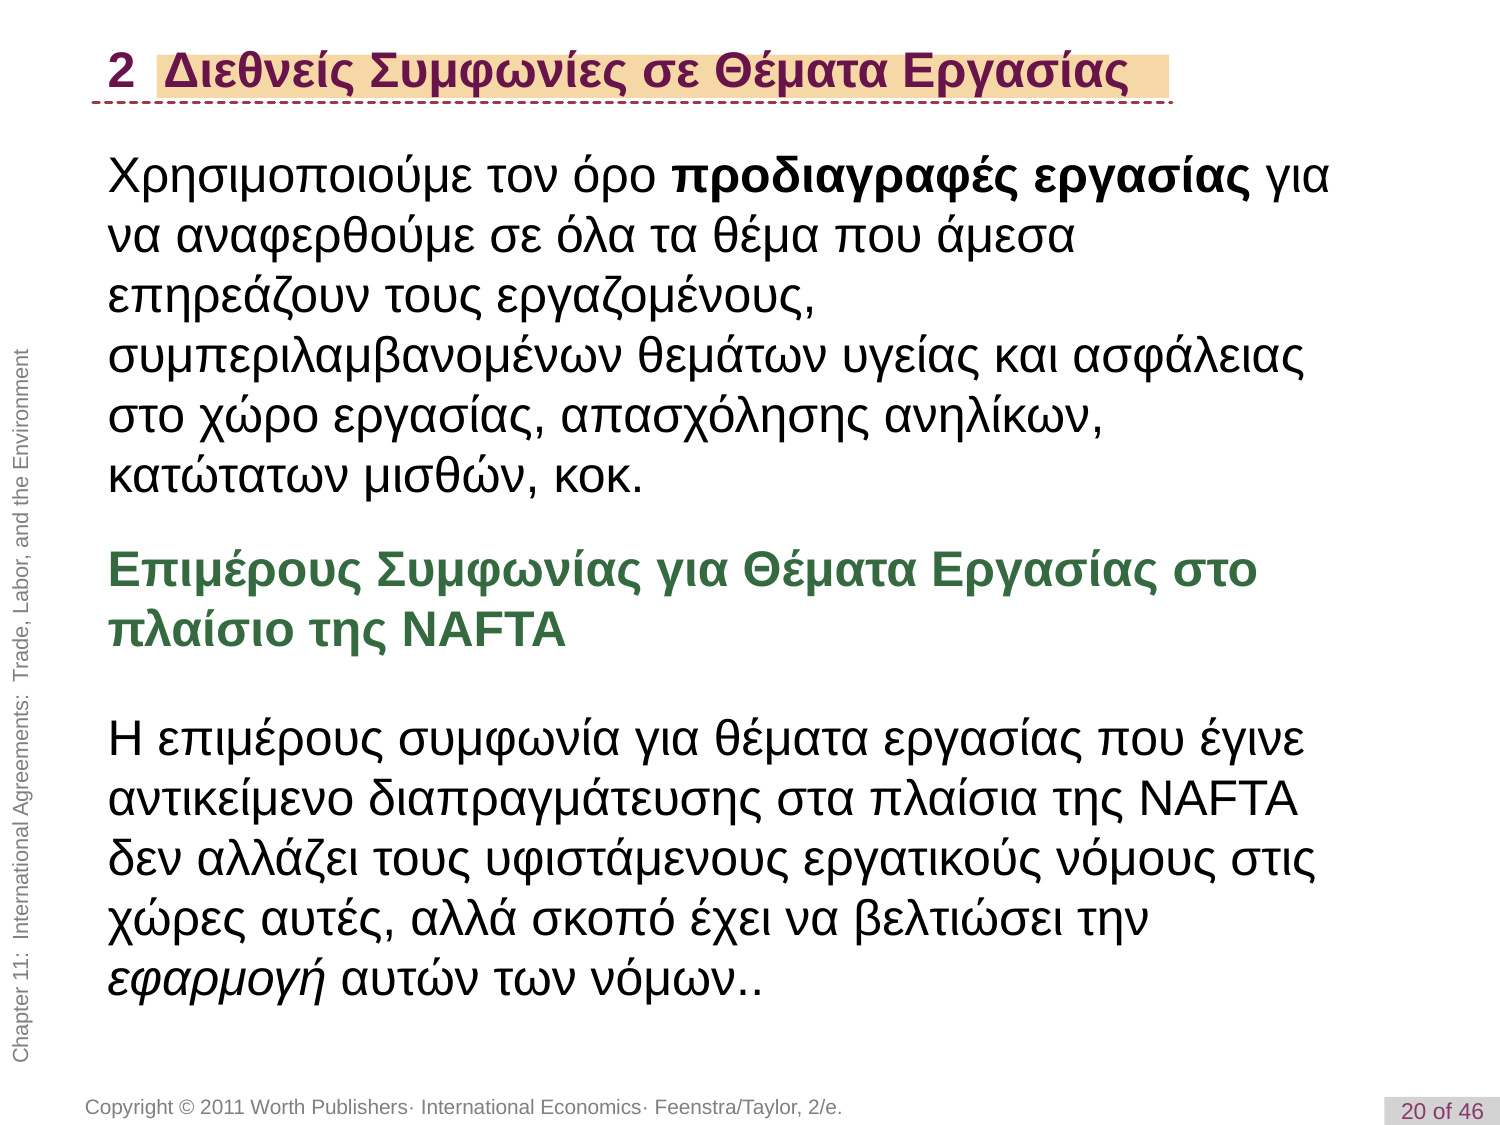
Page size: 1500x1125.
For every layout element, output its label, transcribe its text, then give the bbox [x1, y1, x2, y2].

text_box Η επιμέρους συμφωνία για θέματα εργασίας που έγινε αντικείμενο διαπραγμάτευσης στα πλαίσια της NAFTA δεν αλλάζει τους υφιστάμενους εργατικούς νόμους στις χώρες αυτές, αλλά σκοπό έχει να βελτιώσει την εφαρμογή αυτών των νόμων.. [92, 697, 1348, 1013]
text_box Χρησιμοποιούμε τον όρο προδιαγραφές εργασίας για να αναφερθούμε σε όλα τα θέμα που άμεσα επηρεάζουν τους εργαζομένους, συμπεριλαμβανομένων θεμάτων υγείας και ασφάλειας στο χώρο εργασίας, απασχόλησης ανηλίκων, κατώτατων μισθών, κοκ. [92, 134, 1353, 510]
text_box 2 Διεθνείς Συμφωνίες σε Θέματα Εργασίας [92, 0, 1500, 135]
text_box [92, 54, 1173, 103]
text_box Επιμέρους Συμφωνίας για Θέματα Εργασίας στο πλαίσιο της NAFTA [93, 528, 1299, 664]
